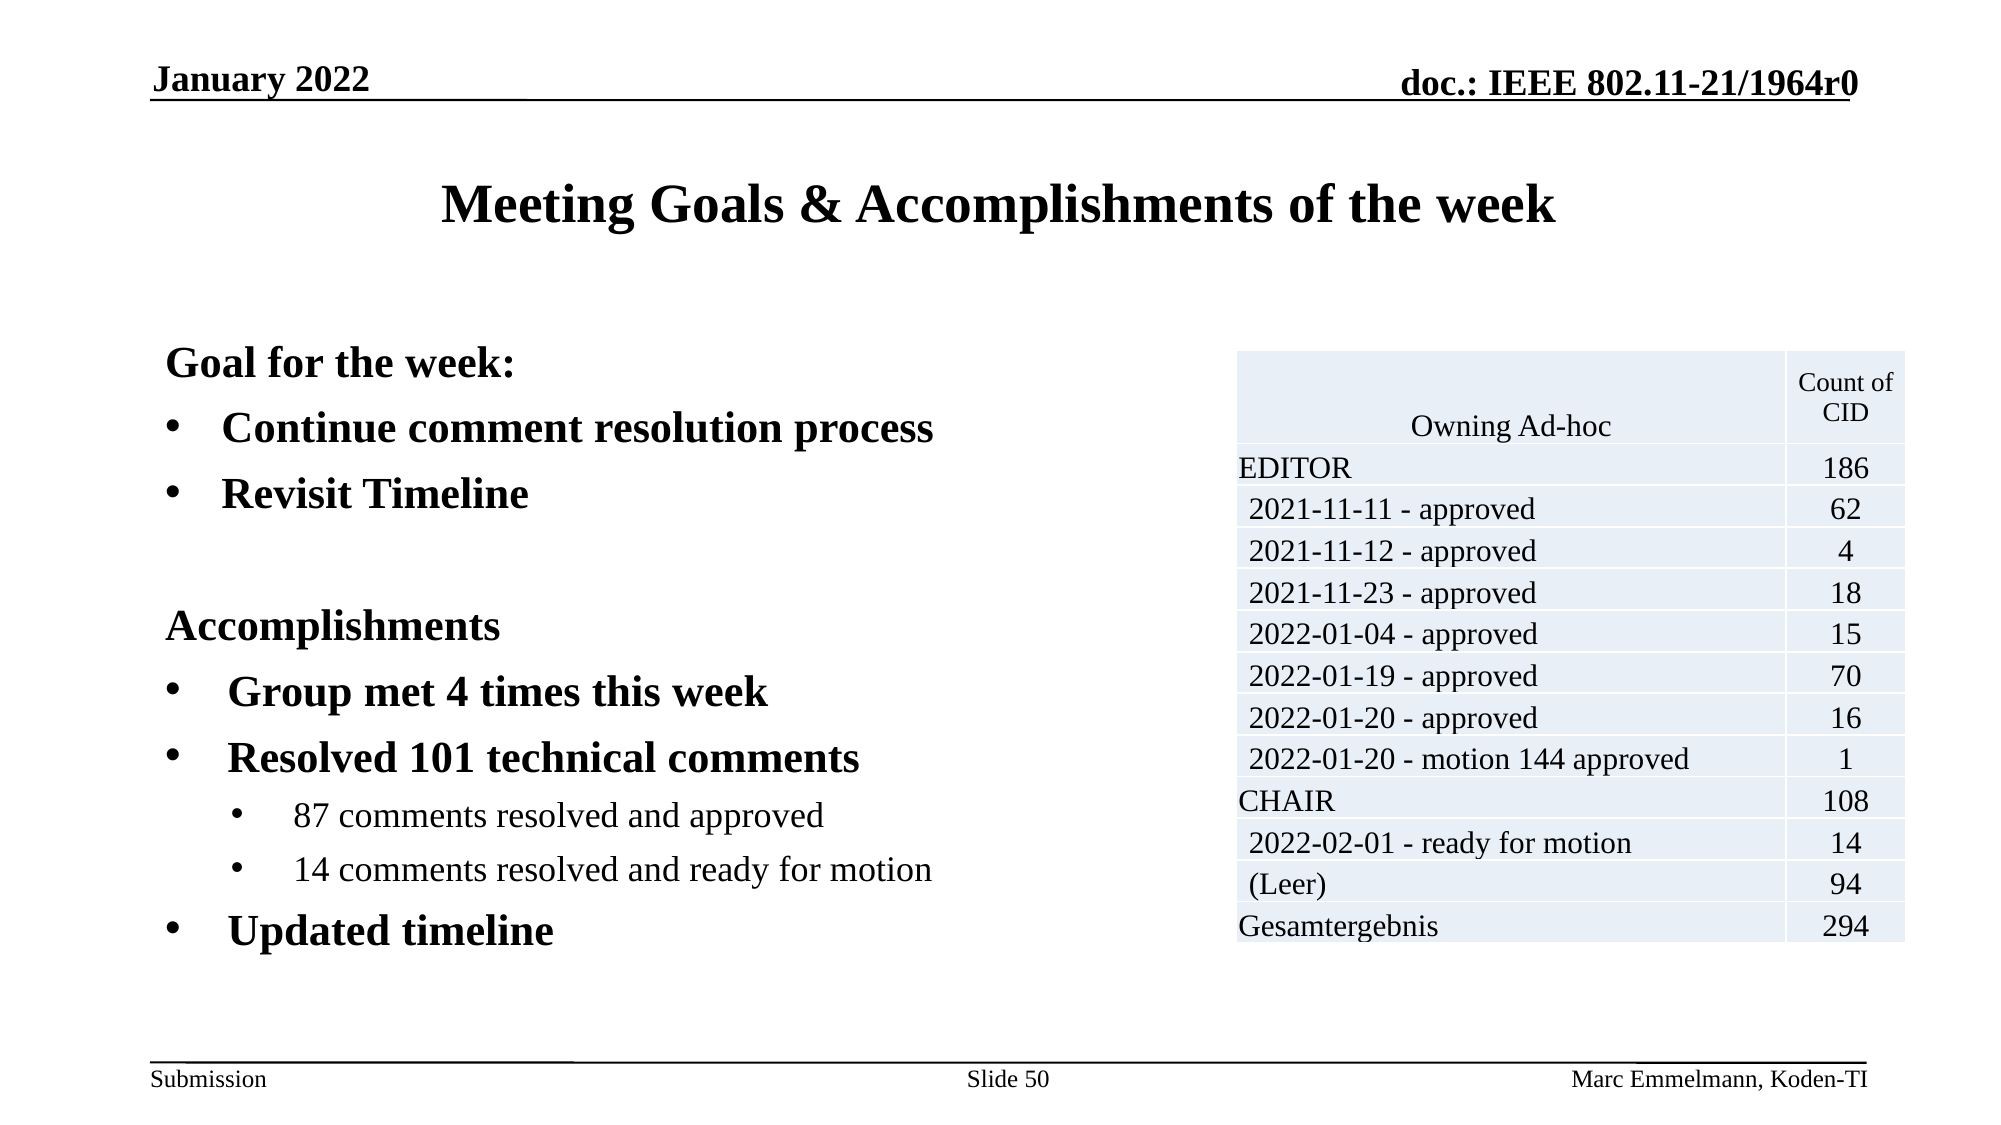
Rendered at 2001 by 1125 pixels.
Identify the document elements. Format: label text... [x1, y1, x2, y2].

table_cell 2022-02-01 - ready for motion [1237, 819, 1785, 859]
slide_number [152, 54, 563, 100]
table_cell 62 [1787, 486, 1905, 526]
table_cell 4 [1787, 528, 1905, 567]
table_cell 1 [1787, 736, 1905, 776]
table_cell 94 [1787, 861, 1905, 901]
table_cell 2022-01-20 - motion 144 approved [1237, 736, 1785, 776]
table_cell 294 [1787, 902, 1905, 942]
slide_number Slide 50 [950, 1061, 1067, 1123]
table_cell 2021-11-23 - approved [1237, 569, 1785, 609]
table_cell 186 [1787, 444, 1905, 484]
table_cell 14 [1787, 819, 1905, 859]
table_cell 70 [1787, 653, 1905, 692]
table_cell (Leer) [1237, 861, 1785, 901]
table_cell Gesamtergebnis [1237, 902, 1785, 942]
table_cell 2022-01-19 - approved [1237, 653, 1785, 692]
table_header Count of CID [1787, 351, 1905, 443]
table_cell 108 [1787, 777, 1905, 817]
table_header Owning Ad-hoc [1237, 351, 1785, 443]
title Meeting Goals & Accomplishments of the week [149, 112, 1850, 288]
table_cell 2022-01-20 - approved [1237, 694, 1785, 734]
table_cell 15 [1787, 611, 1905, 651]
table_cell 2021-11-11 - approved [1237, 486, 1785, 526]
table_cell 2022-01-04 - approved [1237, 611, 1785, 651]
table_cell 18 [1787, 569, 1905, 609]
list Goal for the week: Continue comment resolution process Revisit Timeline Accomplishments Group met 4 times this week Resolved 101 technical comments 87 comments resolved and approved 14 comments resolved and ready for motion Updated timeline [149, 324, 1869, 1000]
footer Marc Emmelmann, Koden-TI [1171, 1061, 1869, 1093]
table_cell EDITOR [1237, 444, 1785, 484]
table_cell 16 [1787, 694, 1905, 734]
table_cell CHAIR [1237, 777, 1785, 817]
table_cell 2021-11-12 - approved [1237, 528, 1785, 567]
